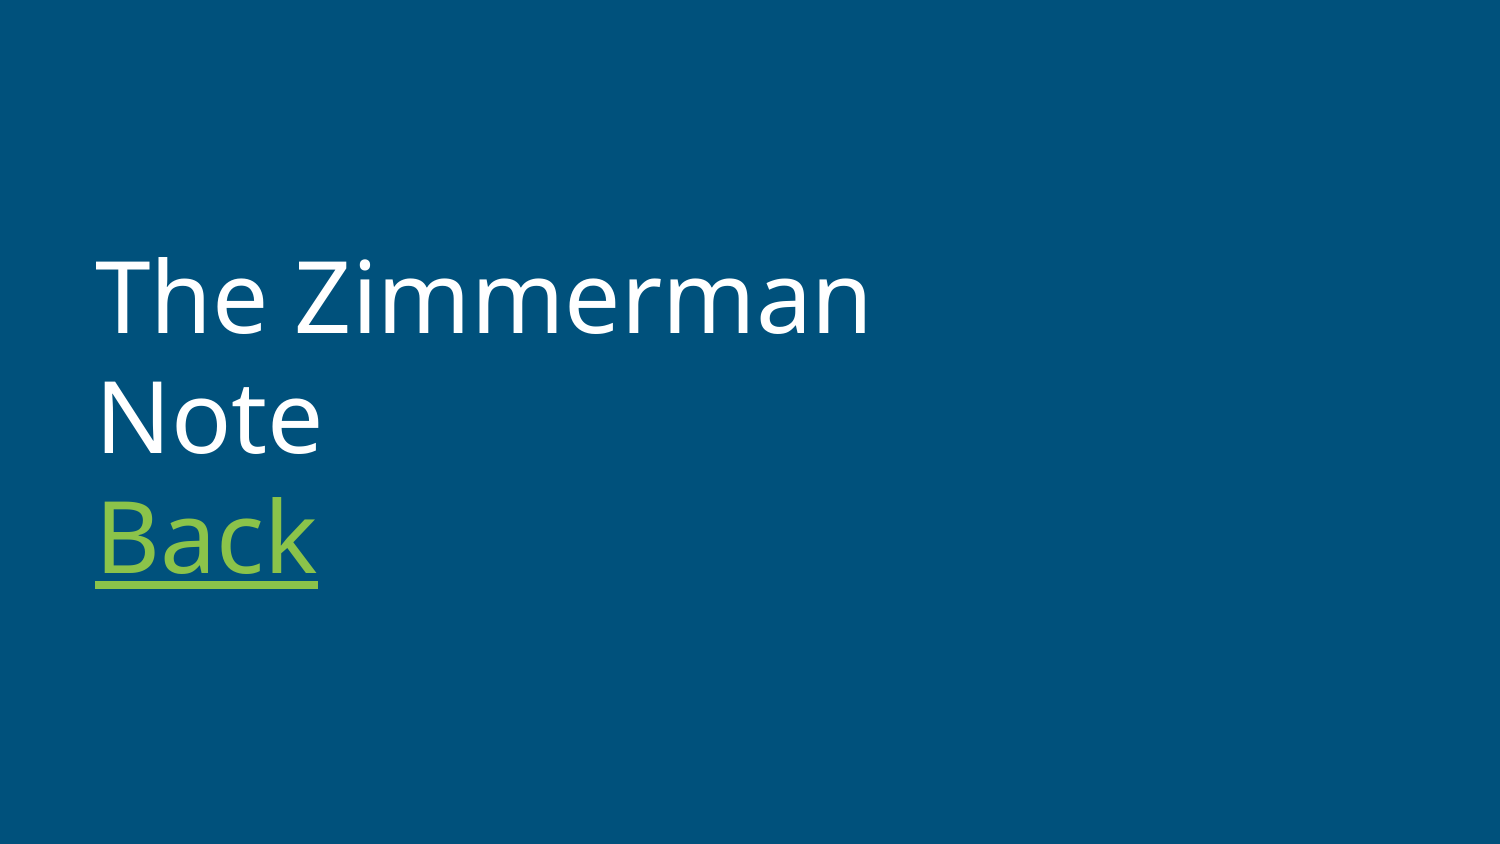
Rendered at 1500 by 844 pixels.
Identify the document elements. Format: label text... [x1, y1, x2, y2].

title The Zimmerman Note Back [80, 86, 1003, 758]
